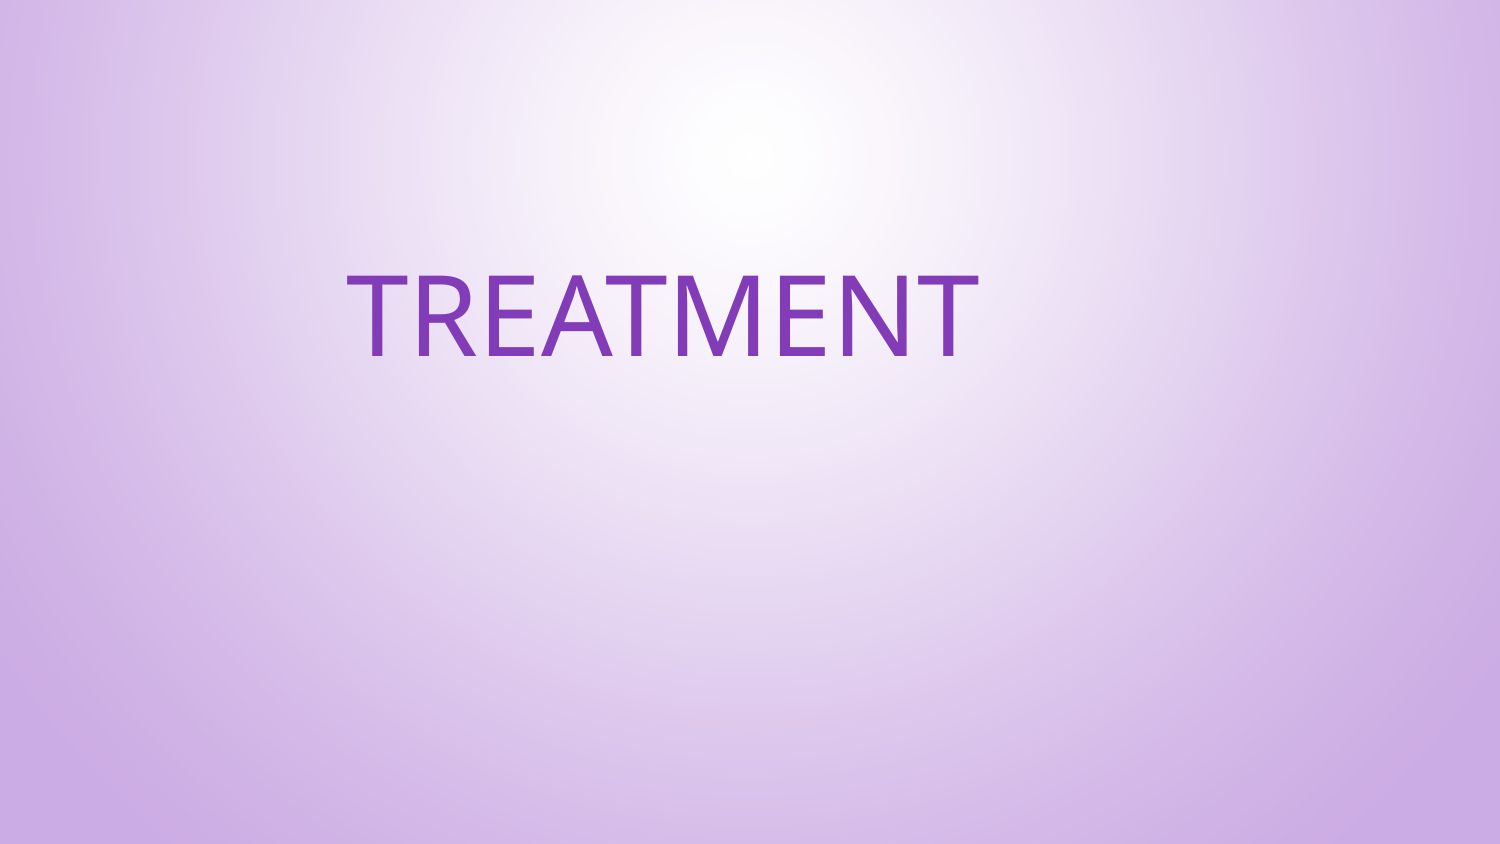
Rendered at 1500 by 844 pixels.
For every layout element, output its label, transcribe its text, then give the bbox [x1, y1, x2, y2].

list Treatment [334, 211, 1500, 633]
picture [0, 0, 1500, 844]
